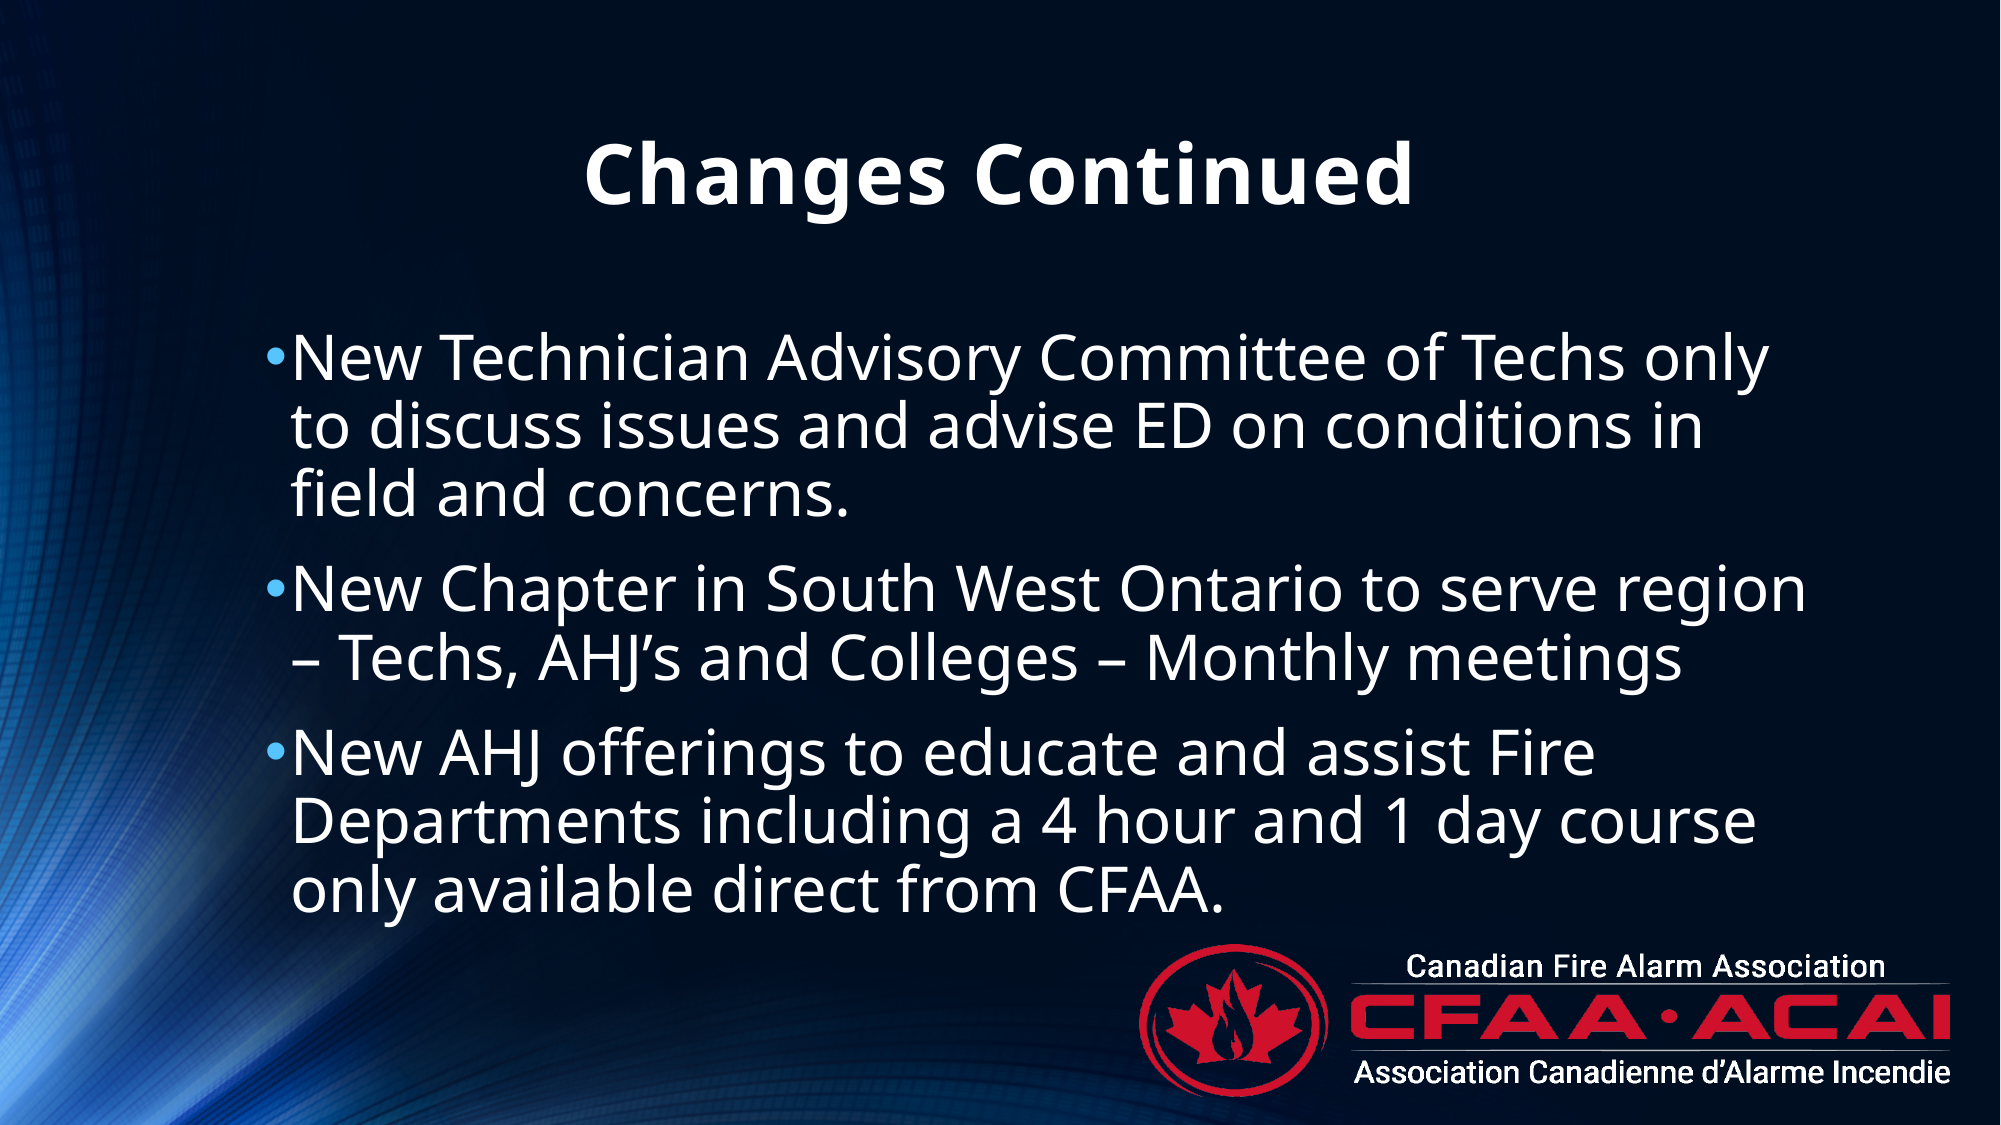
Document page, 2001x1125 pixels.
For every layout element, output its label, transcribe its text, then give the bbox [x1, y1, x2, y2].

picture [0, 0, 2001, 1125]
list New Technician Advisory Committee of Techs only to discuss issues and advise ED on conditions in field and concerns. New Chapter in South West Ontario to serve region – Techs, AHJ’s and Colleges – Monthly meetings New AHJ offerings to educate and assist Fire Departments including a 4 hour and 1 day course only available direct from CFAA. [249, 215, 1842, 988]
title Changes Continued [249, 53, 1751, 215]
